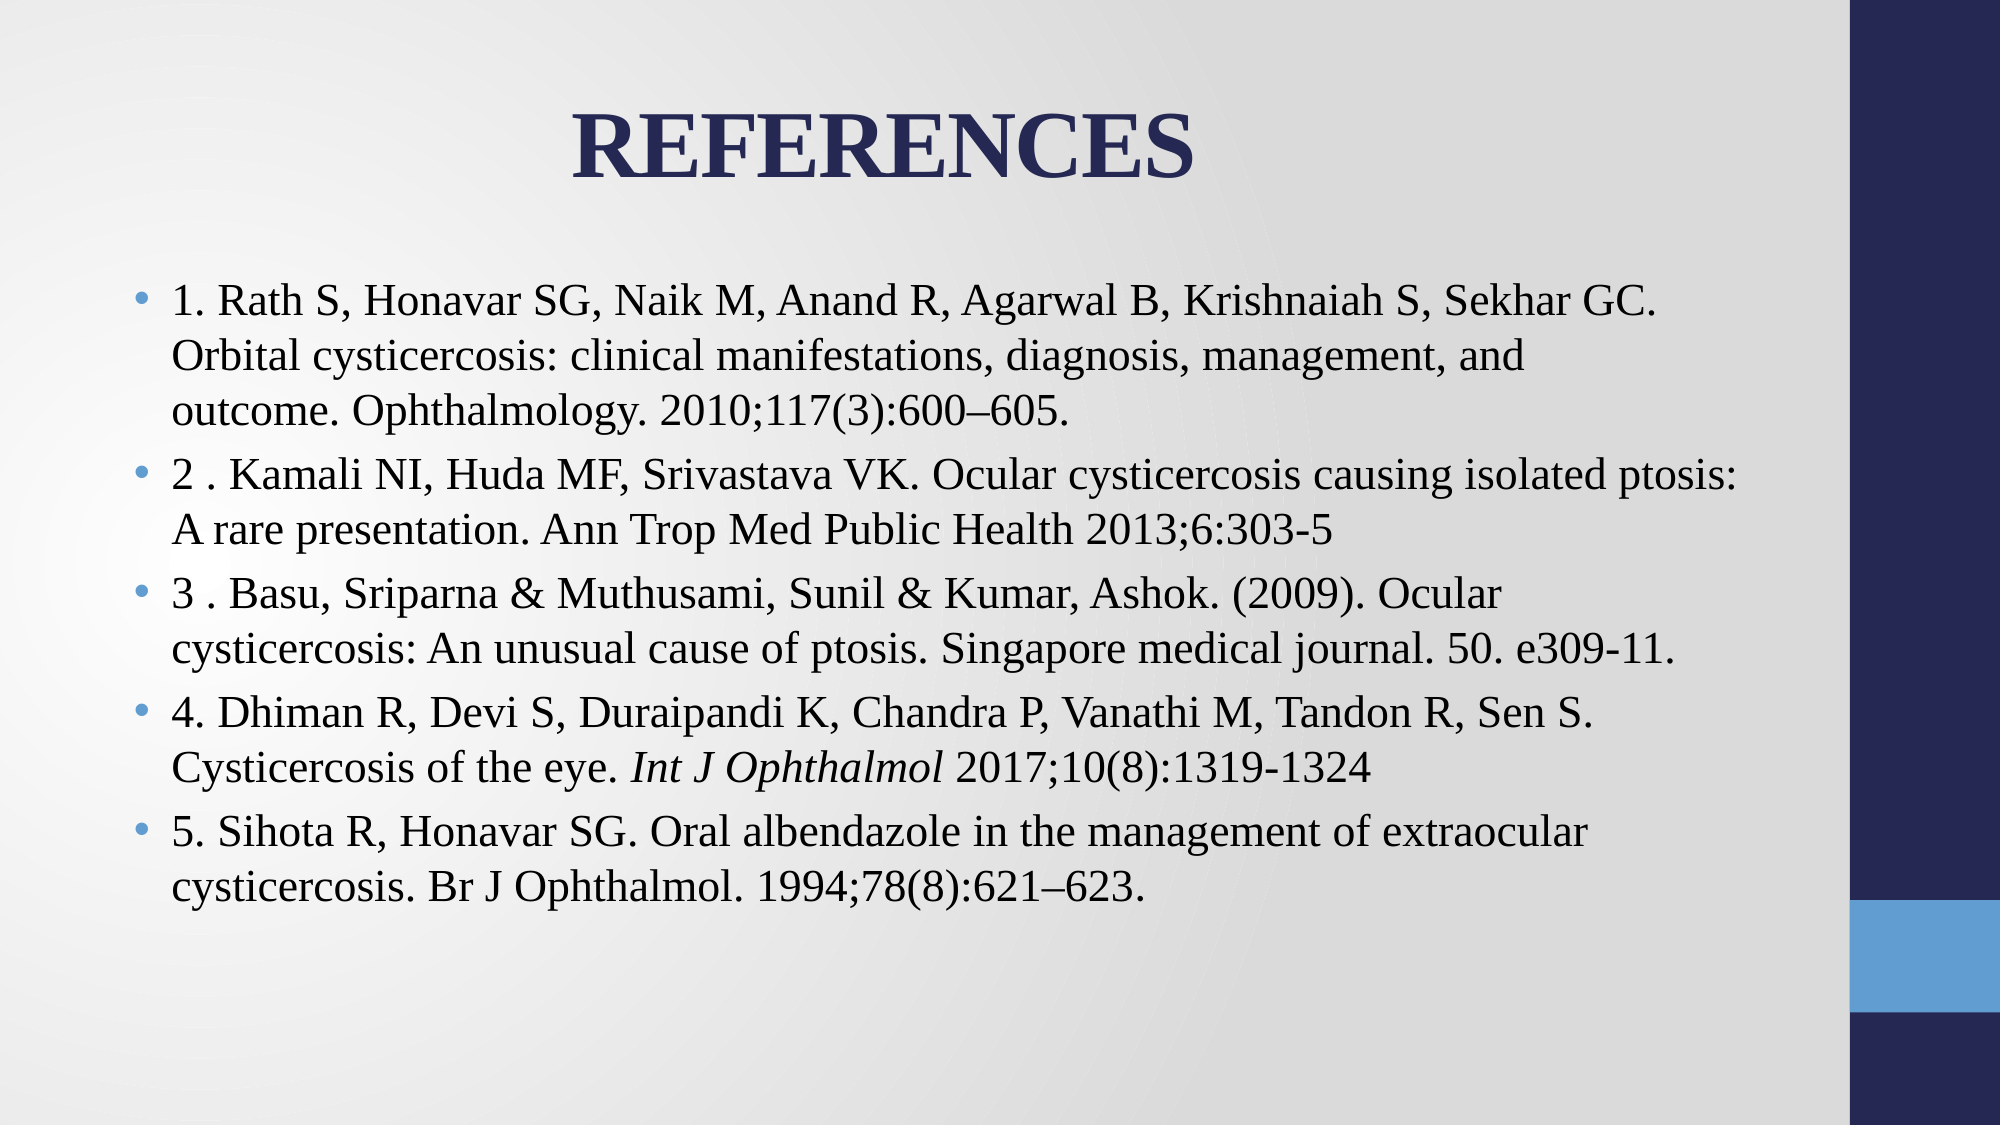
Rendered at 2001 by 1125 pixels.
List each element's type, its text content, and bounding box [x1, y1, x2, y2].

list 1. Rath S, Honavar SG, Naik M, Anand R, Agarwal B, Krishnaiah S, Sekhar GC. Orbital cysticercosis: clinical manifestations, diagnosis, management, and outcome. Ophthalmology. 2010;117(3):600–605. 2 . Kamali NI, Huda MF, Srivastava VK. Ocular cysticercosis causing isolated ptosis: A rare presentation. Ann Trop Med Public Health 2013;6:303-5 3 . Basu, Sriparna & Muthusami, Sunil & Kumar, Ashok. (2009). Ocular cysticercosis: An unusual cause of ptosis. Singapore medical journal. 50. e309-11. 4. Dhiman R, Devi S, Duraipandi K, Chandra P, Vanathi M, Tandon R, Sen S. Cysticercosis of the eye. Int J Ophthalmol 2017;10(8):1319-1324 5. Sihota R, Honavar SG. Oral albendazole in the management of extraocular cysticercosis. Br J Ophthalmol. 1994;78(8):621–623. [99, 262, 1767, 1050]
title REFERENCES [99, 45, 1767, 233]
